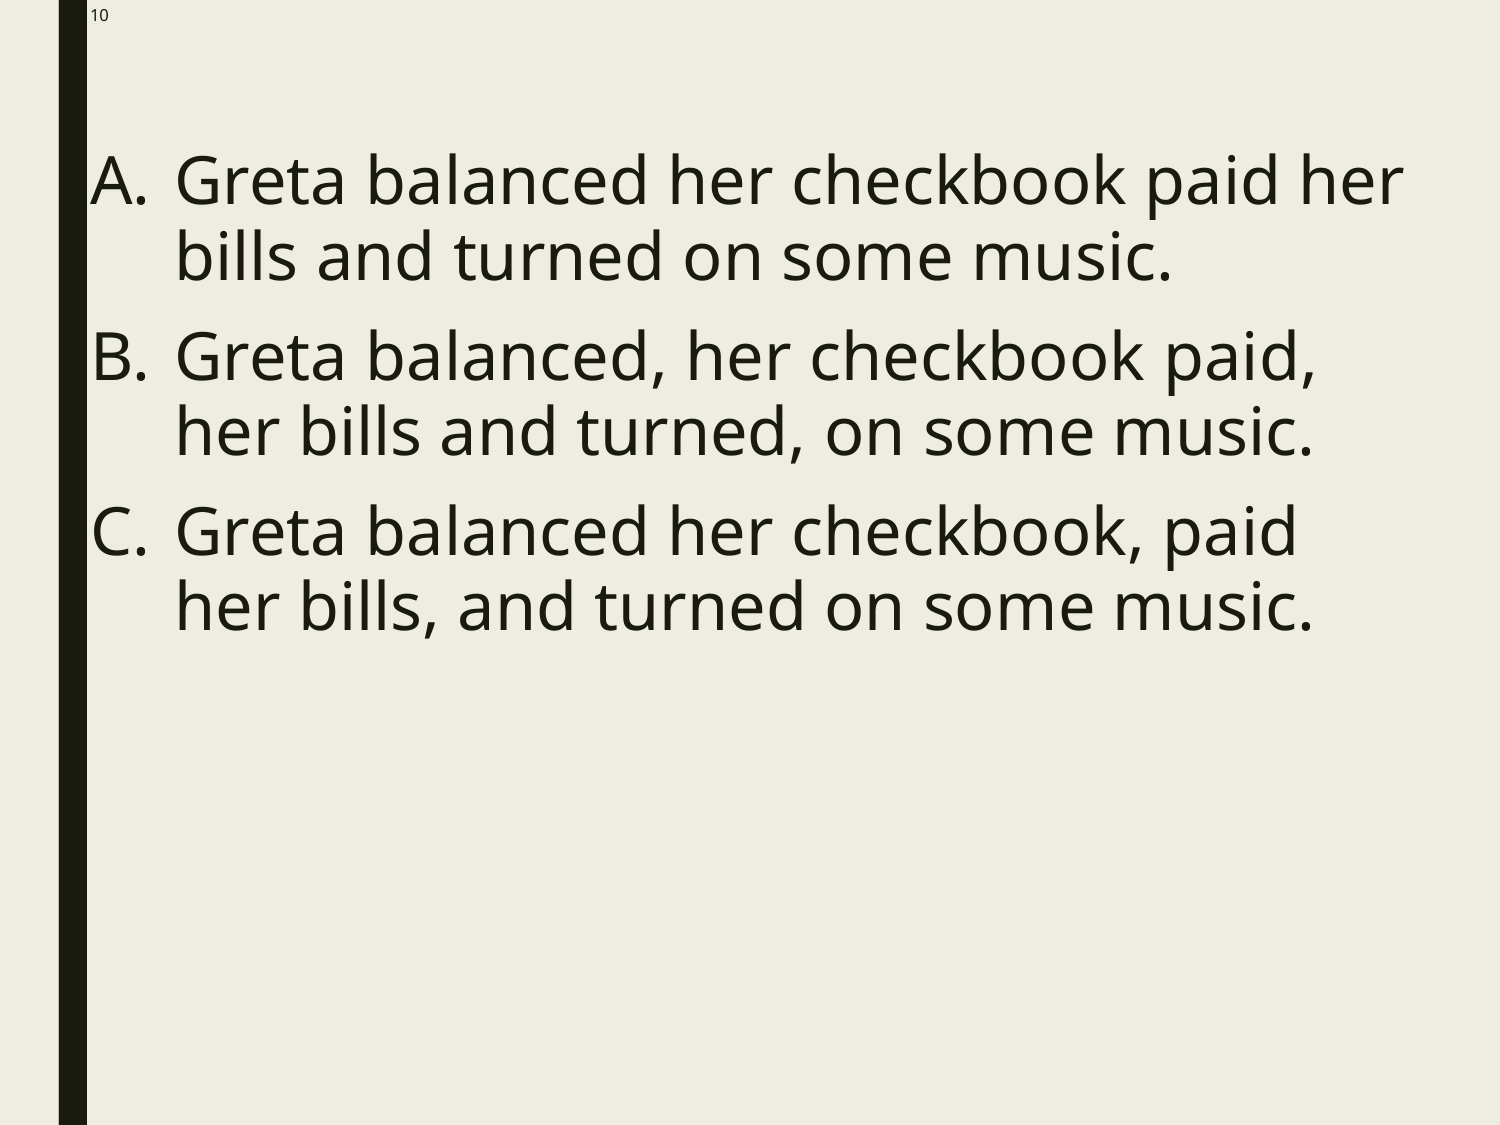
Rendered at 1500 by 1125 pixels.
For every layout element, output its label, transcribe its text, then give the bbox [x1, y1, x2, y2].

title 10 [75, 0, 1425, 63]
list Greta balanced her checkbook paid her bills and turned on some music. Greta balanced, her checkbook paid, her bills and turned, on some music. Greta balanced her checkbook, paid her bills, and turned on some music. [75, 137, 1425, 1063]
